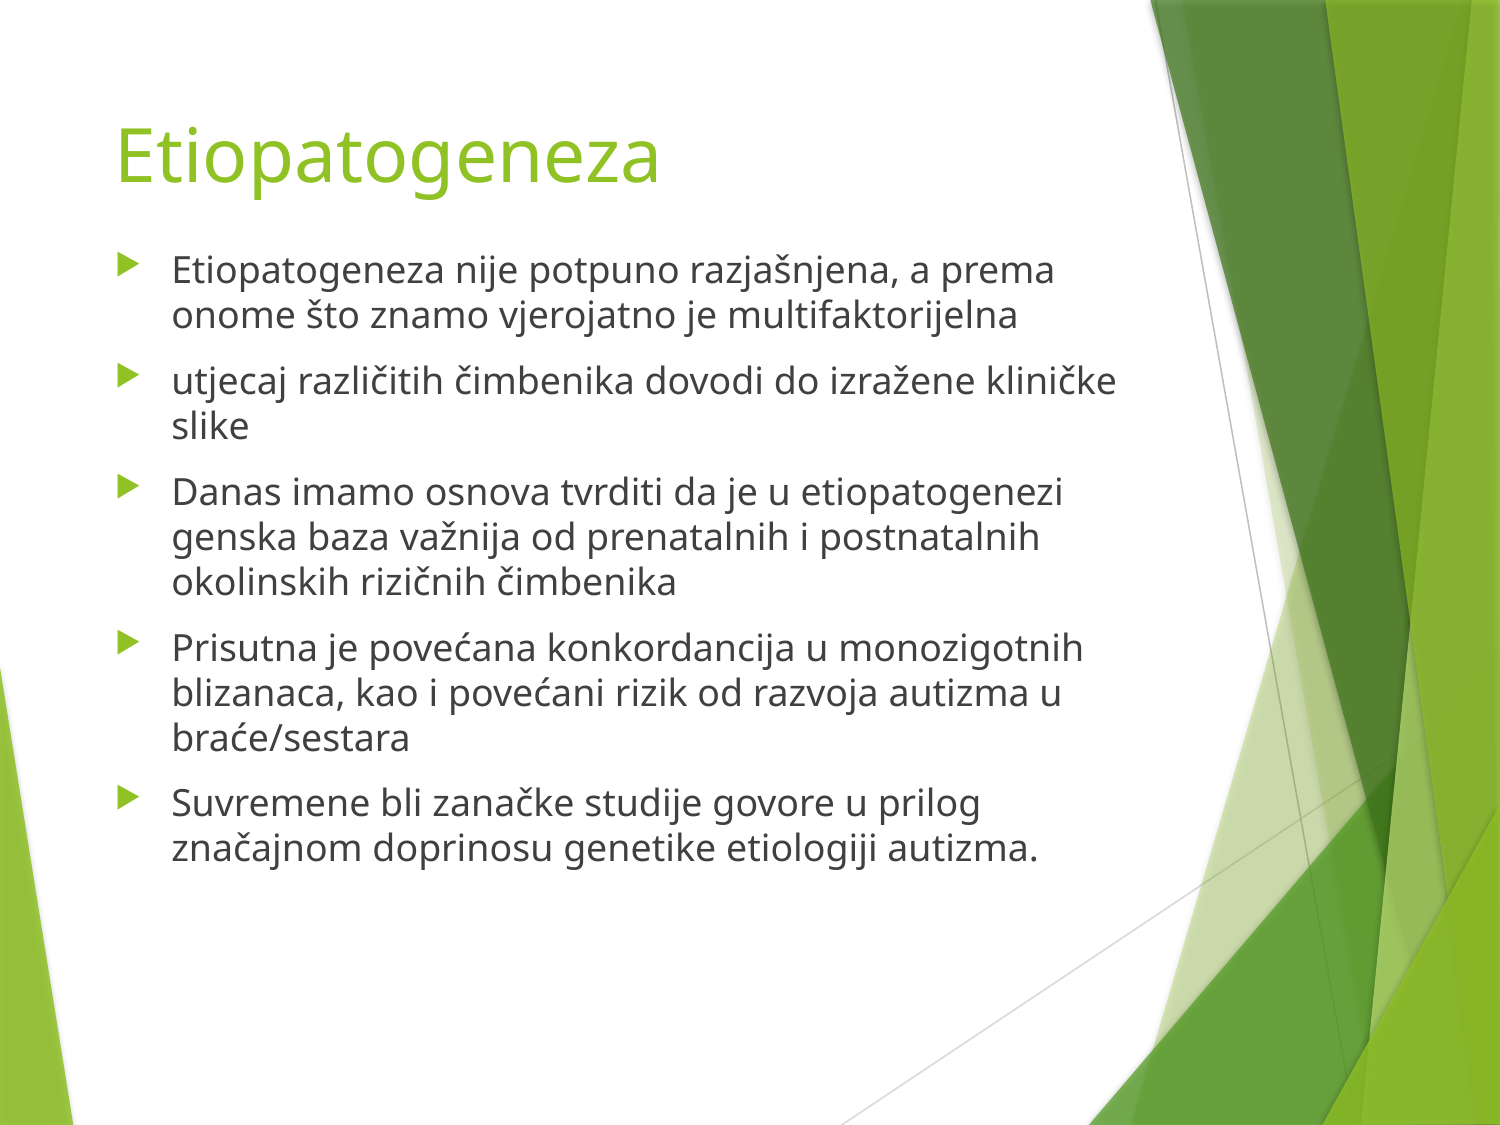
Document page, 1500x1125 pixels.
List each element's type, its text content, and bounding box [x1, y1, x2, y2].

list Etiopatogeneza nije potpuno razjašnjena, a prema onome što znamo vjerojatno je multifaktorijelna utjecaj različitih čimbenika dovodi do izražene kliničke slike Danas imamo osnova tvrditi da je u etiopatogenezi genska baza važnija od prenatalnih i postnatalnih okolinskih rizičnih čimbenika Prisutna je povećana konkordancija u monozigotnih blizanaca, kao i povećani rizik od razvoja autizma u braće/sestara Suvremene bli zanačke studije govore u prilog značajnom doprinosu genetike etiologiji autizma. [99, 238, 1142, 992]
title Etiopatogeneza [99, 99, 1142, 238]
